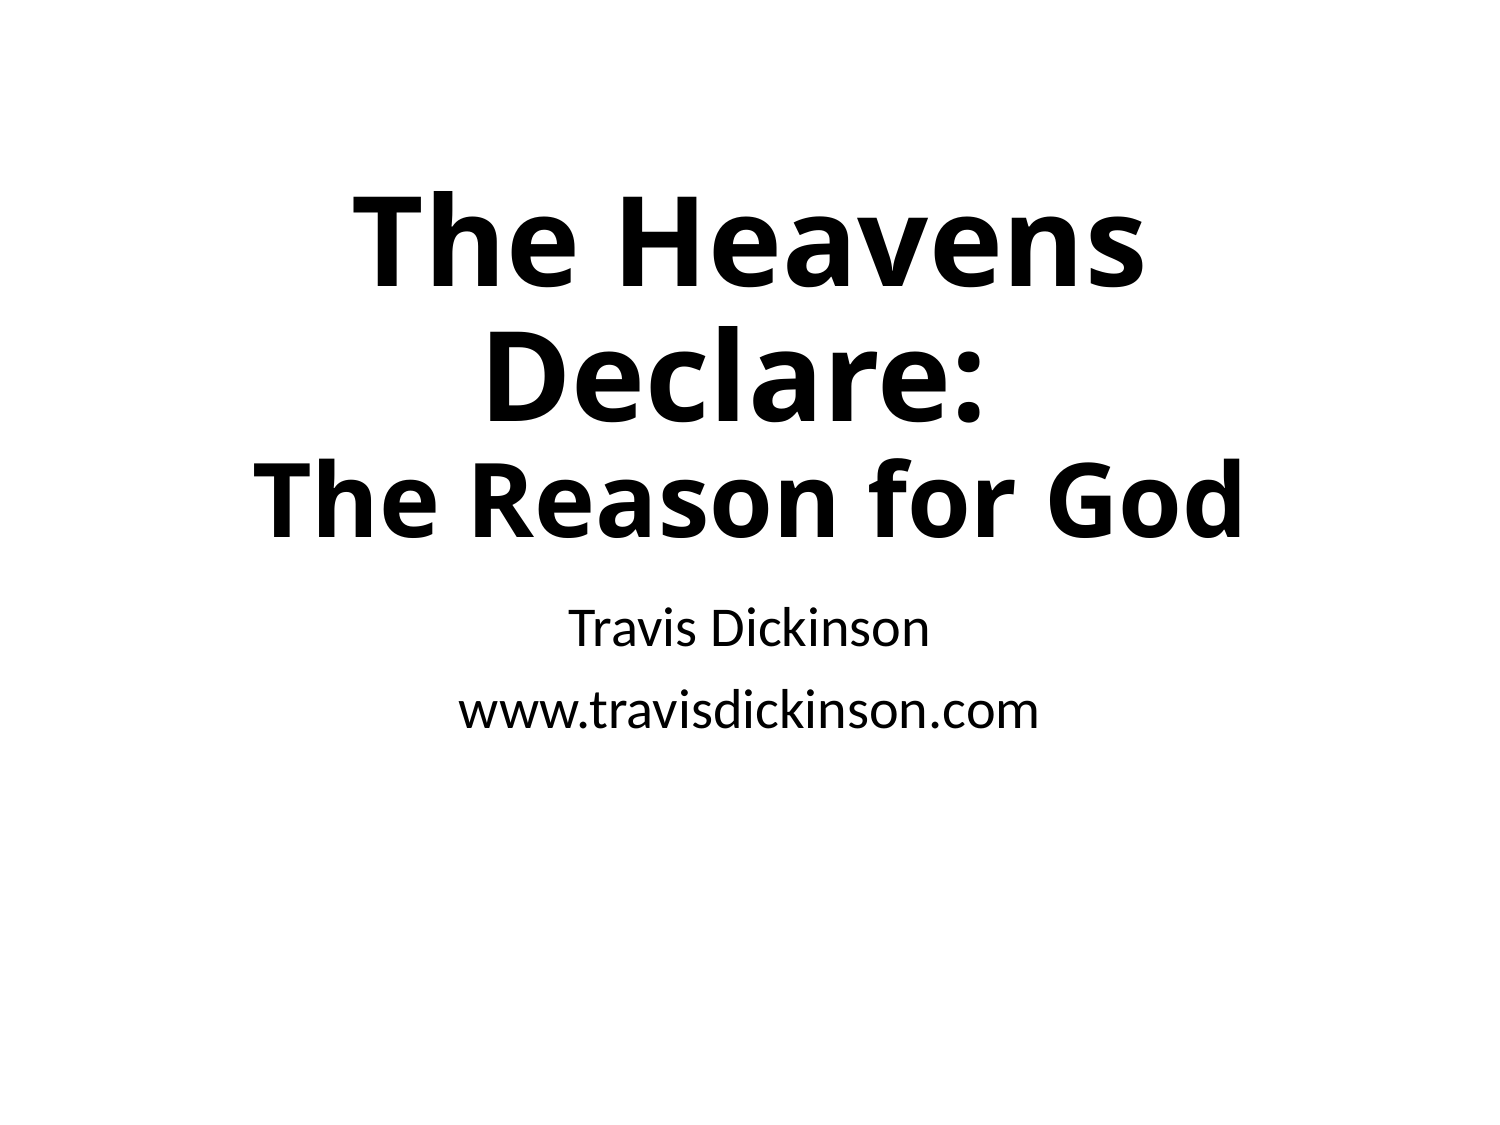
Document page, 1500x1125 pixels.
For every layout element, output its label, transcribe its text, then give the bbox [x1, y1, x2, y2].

title The Heavens Declare: The Reason for God [91, 204, 1409, 568]
subtitle Travis Dickinson www.travisdickinson.com [187, 590, 1313, 863]
